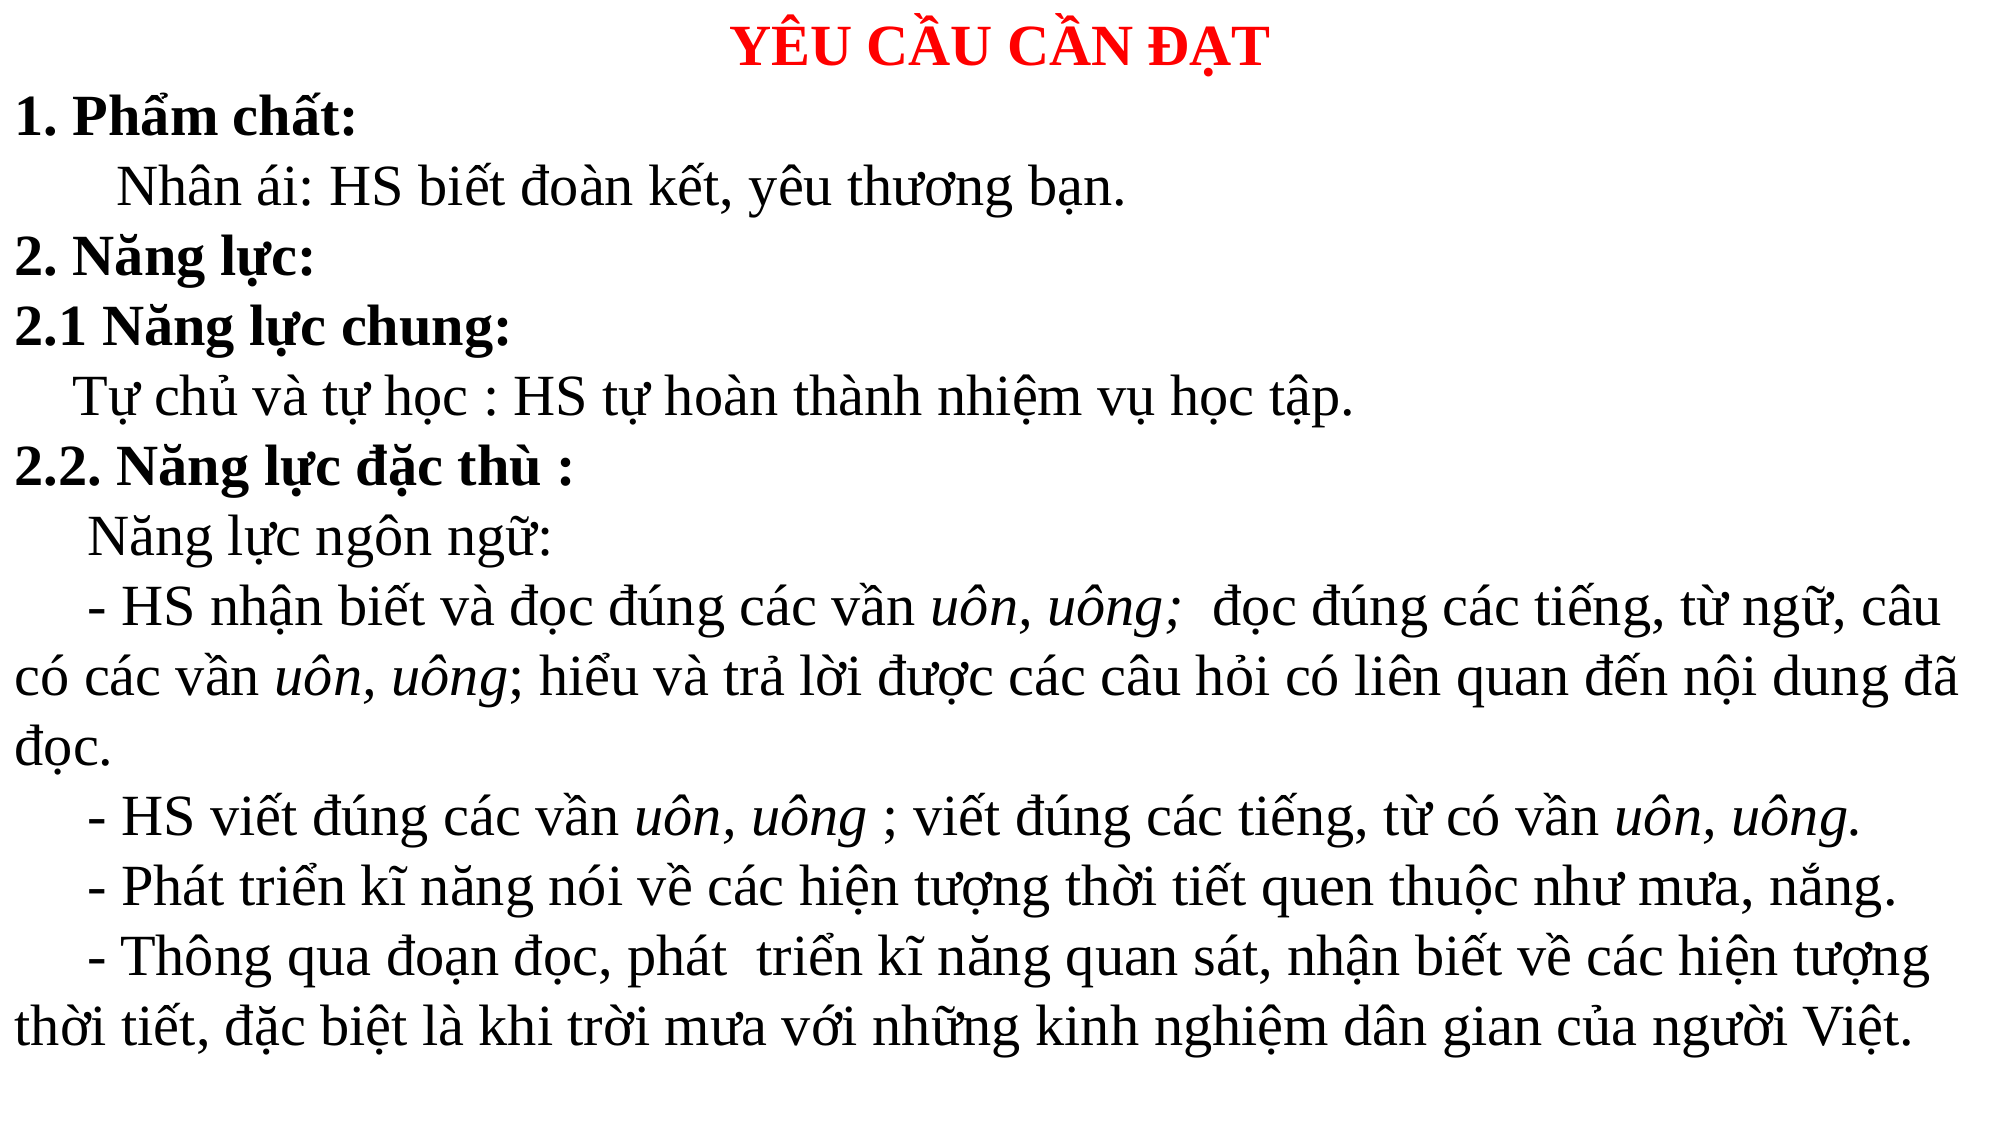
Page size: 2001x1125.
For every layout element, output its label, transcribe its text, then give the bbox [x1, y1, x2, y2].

text_box YÊU CẦU CẦN ĐẠT 1. Phẩm chất: Nhân ái: HS biết đoàn kết, yêu thương bạn. 2. Năng lực: 2.1 Năng lực chung: Tự chủ và tự học : HS tự hoàn thành nhiệm vụ học tập. 2.2. Năng lực đặc thù : Năng lực ngôn ngữ: - HS nhận biết và đọc đúng các vần uôn, uông; đọc đúng các tiếng, từ ngữ, câu có các vần uôn, uông; hiểu và trả lời được các câu hỏi có liên quan đến nội dung đã đọc. - HS viết đúng các vần uôn, uông ; viết đúng các tiếng, từ có vần uôn, uông. - Phát triển kĩ năng nói về các hiện tượng thời tiết quen thuộc như mưa, nắng. - Thông qua đoạn đọc, phát triển kĩ năng quan sát, nhận biết về các hiện tượng thời tiết, đặc biệt là khi trời mưa với những kinh nghiệm dân gian của người Việt. [0, 0, 2000, 1065]
